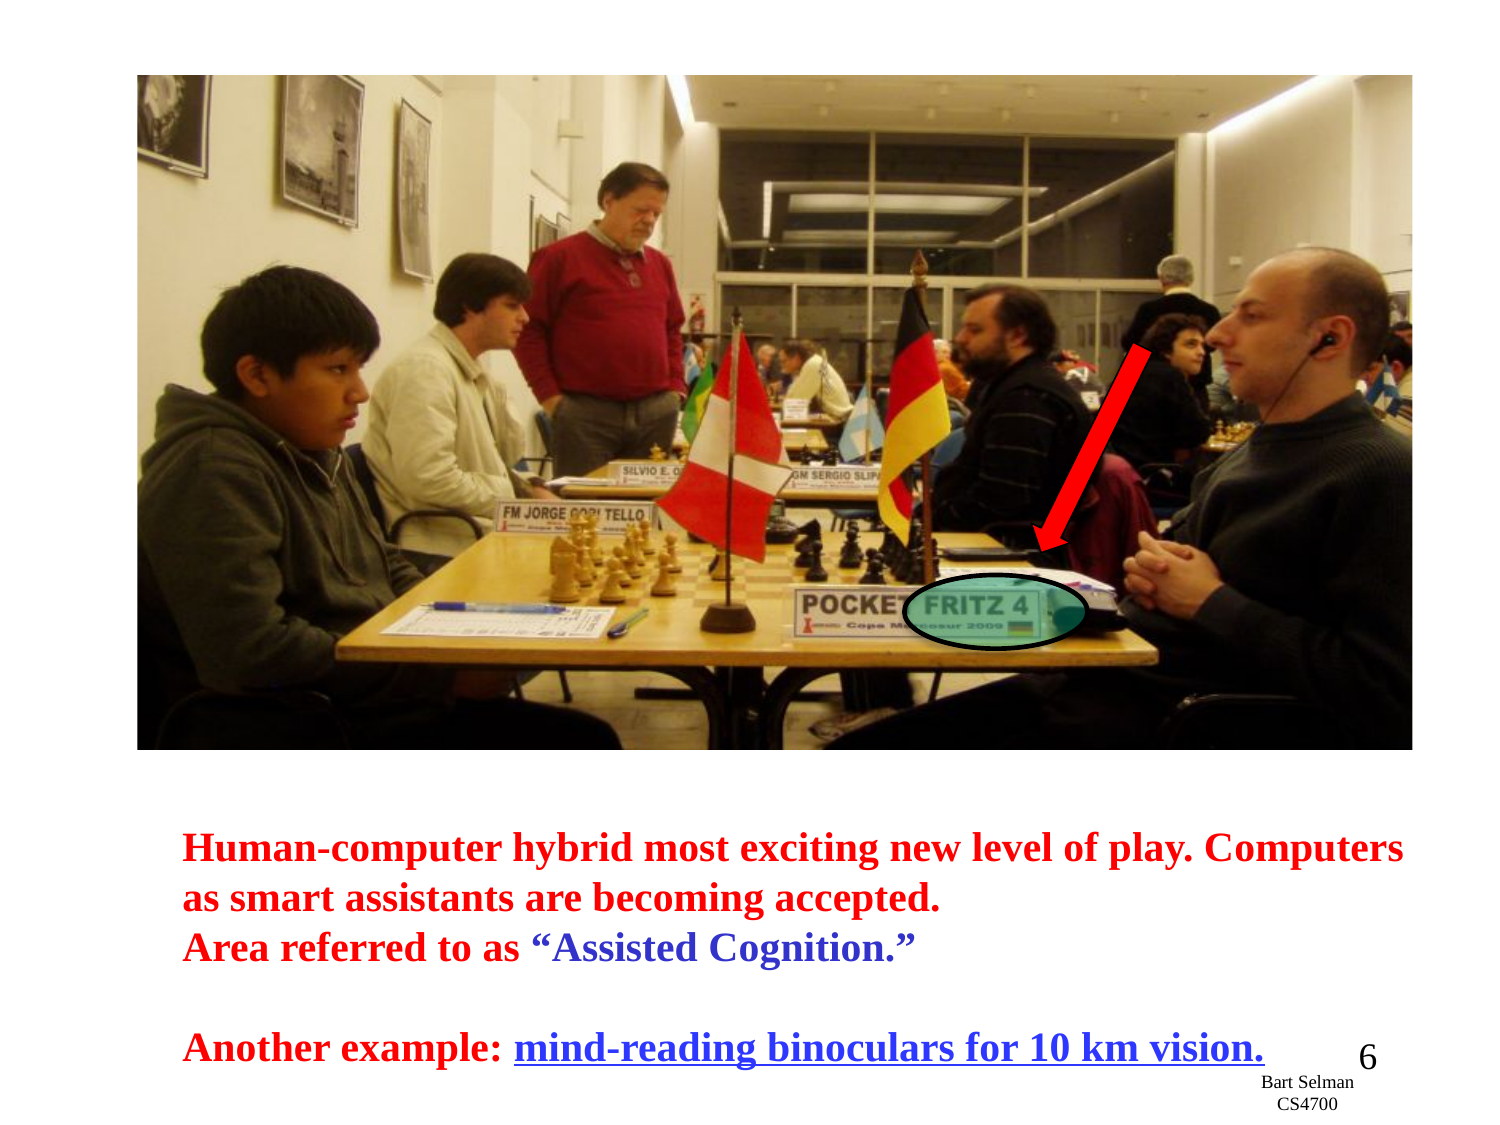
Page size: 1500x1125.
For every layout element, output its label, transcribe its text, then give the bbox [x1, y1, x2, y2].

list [137, 74, 1413, 751]
text_box Human-computer hybrid most exciting new level of play. Computers as smart assistants are becoming accepted. Area referred to as “Assisted Cognition.” Another example: mind-reading binoculars for 10 km vision. [167, 812, 1420, 1078]
